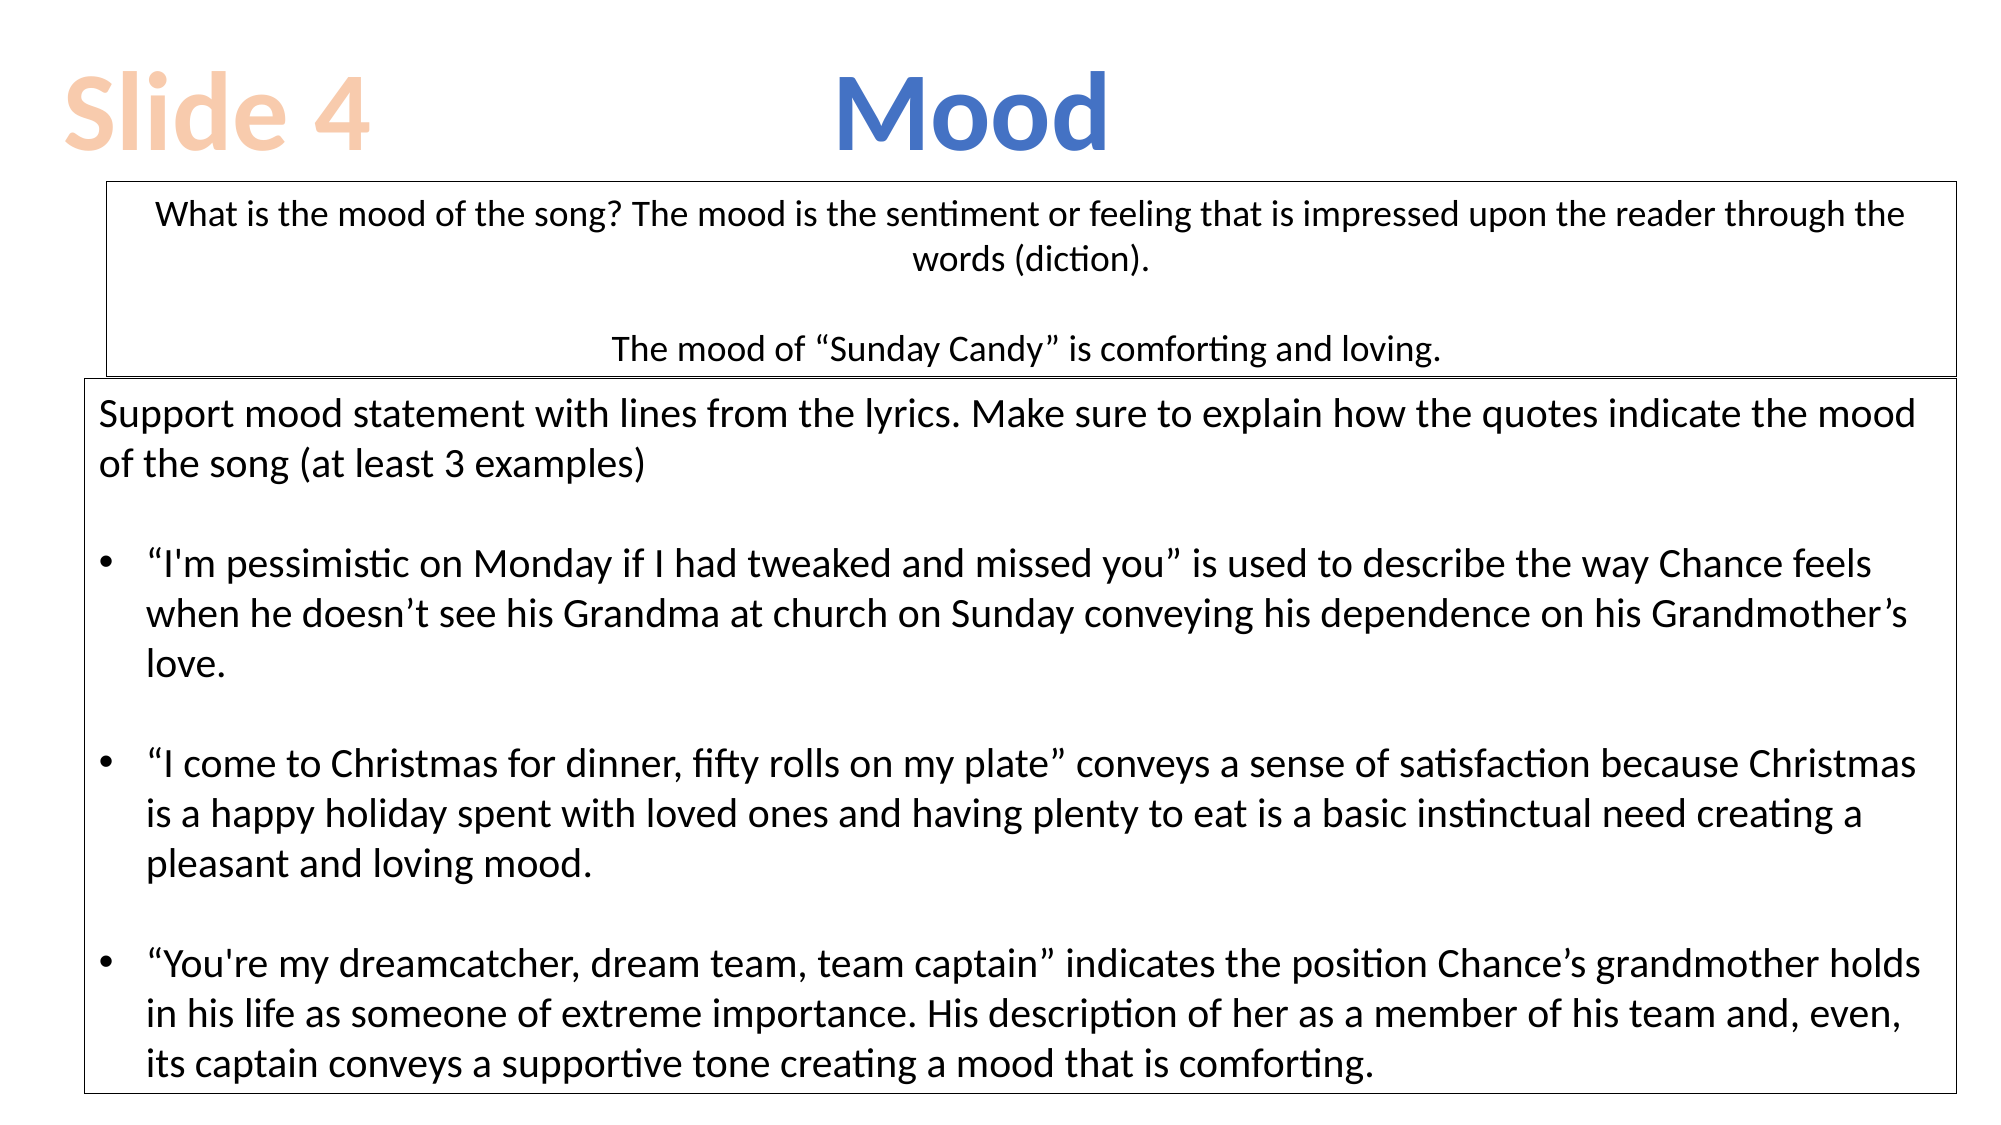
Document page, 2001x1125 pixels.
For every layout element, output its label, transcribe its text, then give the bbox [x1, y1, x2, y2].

text_box Mood [817, 30, 1127, 181]
text_box Slide 4 [48, 30, 387, 181]
text_box Support mood statement with lines from the lyrics. Make sure to explain how the quotes indicate the mood of the song (at least 3 examples) “I'm pessimistic on Monday if I had tweaked and missed you” is used to describe the way Chance feels when he doesn’t see his Grandma at church on Sunday conveying his dependence on his Grandmother’s love. “I come to Christmas for dinner, fifty rolls on my plate” conveys a sense of satisfaction because Christmas is a happy holiday spent with loved ones and having plenty to eat is a basic instinctual need creating a pleasant and loving mood. “You're my dreamcatcher, dream team, team captain” indicates the position Chance’s grandmother holds in his life as someone of extreme importance. His description of her as a member of his team and, even, its captain conveys a supportive tone creating a mood that is comforting. [84, 378, 1957, 1094]
text_box What is the mood of the song? The mood is the sentiment or feeling that is impressed upon the reader through the words (diction). The mood of “Sunday Candy” is comforting and loving. [106, 181, 1957, 377]
